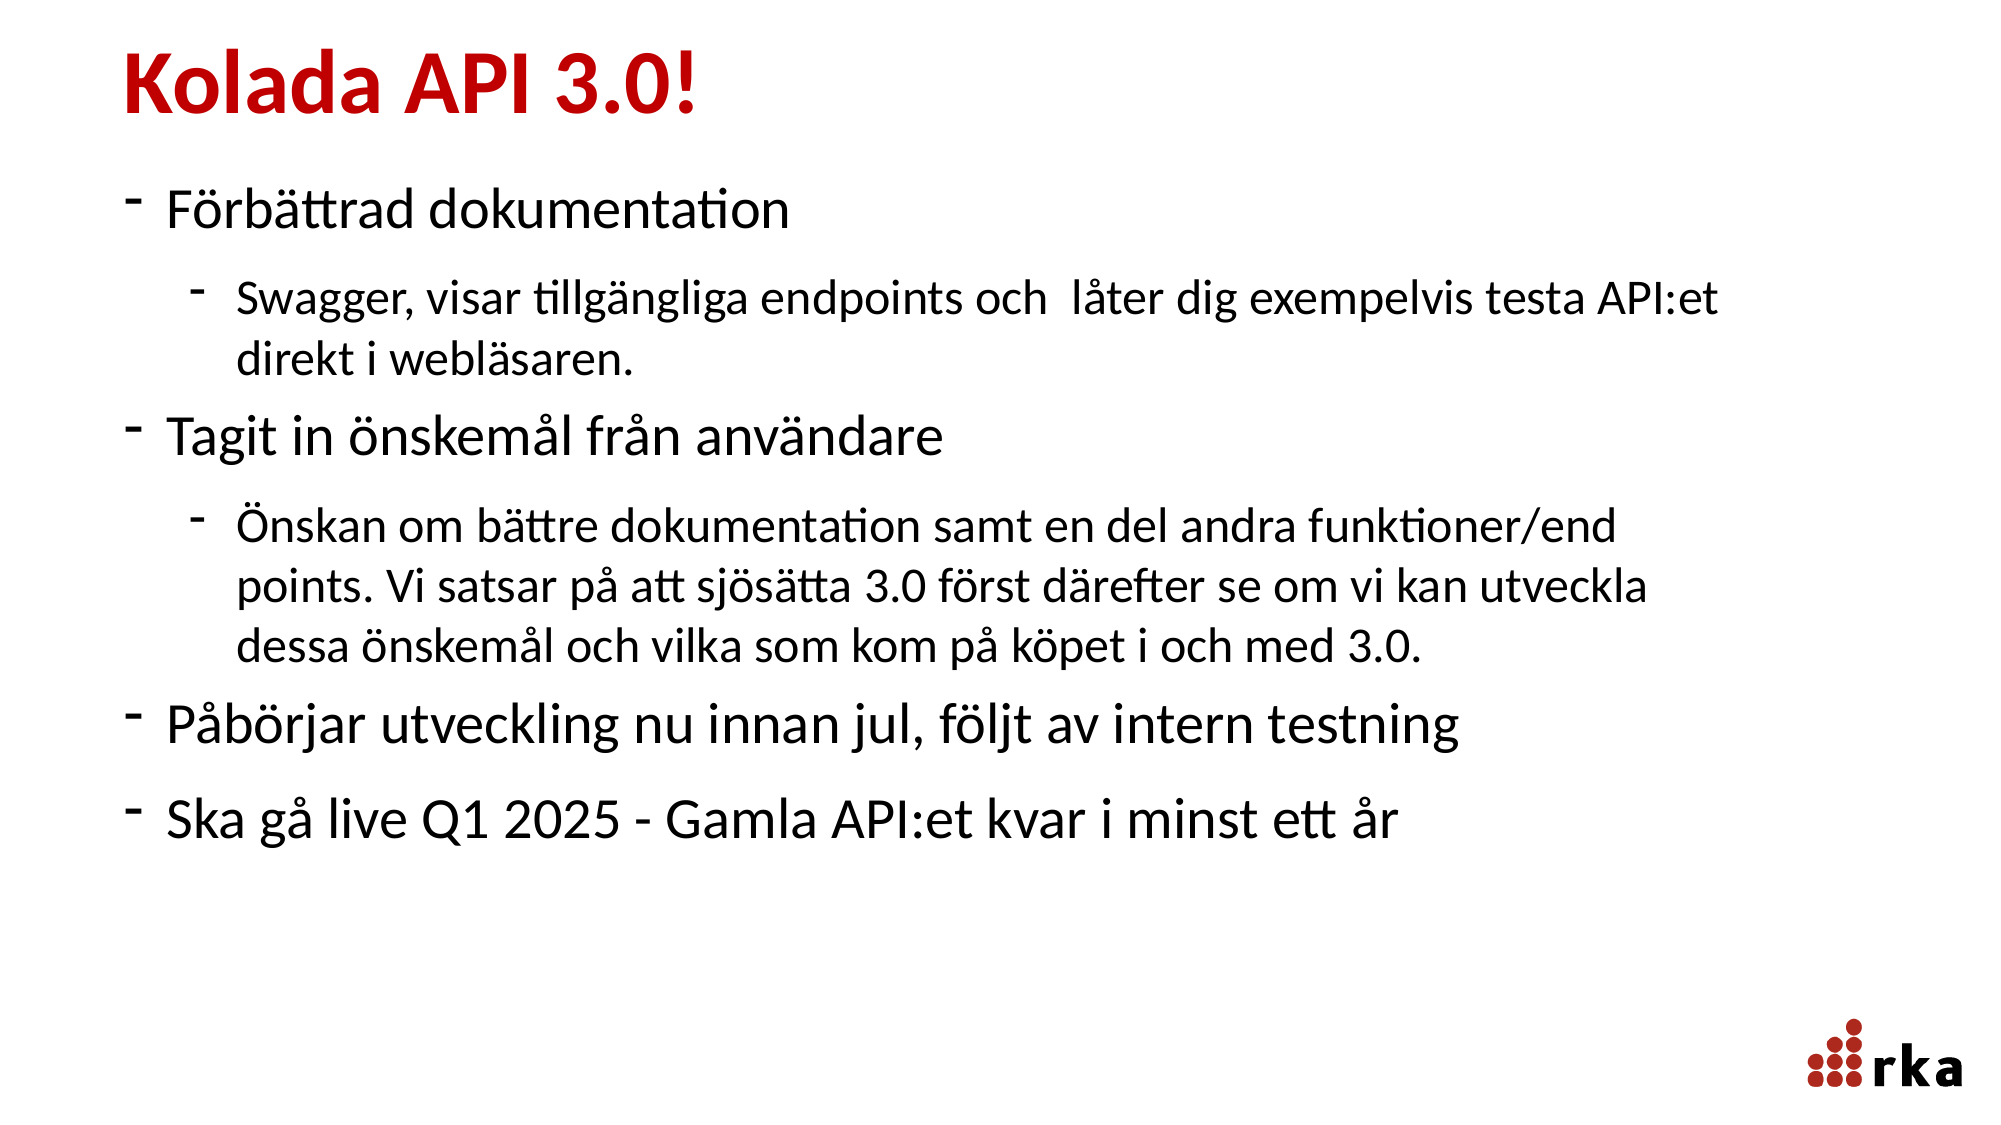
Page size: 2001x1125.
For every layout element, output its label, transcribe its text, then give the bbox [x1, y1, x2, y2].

list Förbättrad dokumentation Swagger, visar tillgängliga endpoints och låter dig exempelvis testa API:et direkt i webläsaren. Tagit in önskemål från användare Önskan om bättre dokumentation samt en del andra funktioner/end points. Vi satsar på att sjösätta 3.0 först därefter se om vi kan utveckla dessa önskemål och vilka som kom på köpet i och med 3.0. Påbörjar utveckling nu innan jul, följt av intern testning Ska gå live Q1 2025 - Gamla API:et kvar i minst ett år [108, 162, 1742, 1023]
picture [1807, 1018, 1962, 1087]
title Kolada API 3.0! [108, 22, 1686, 162]
